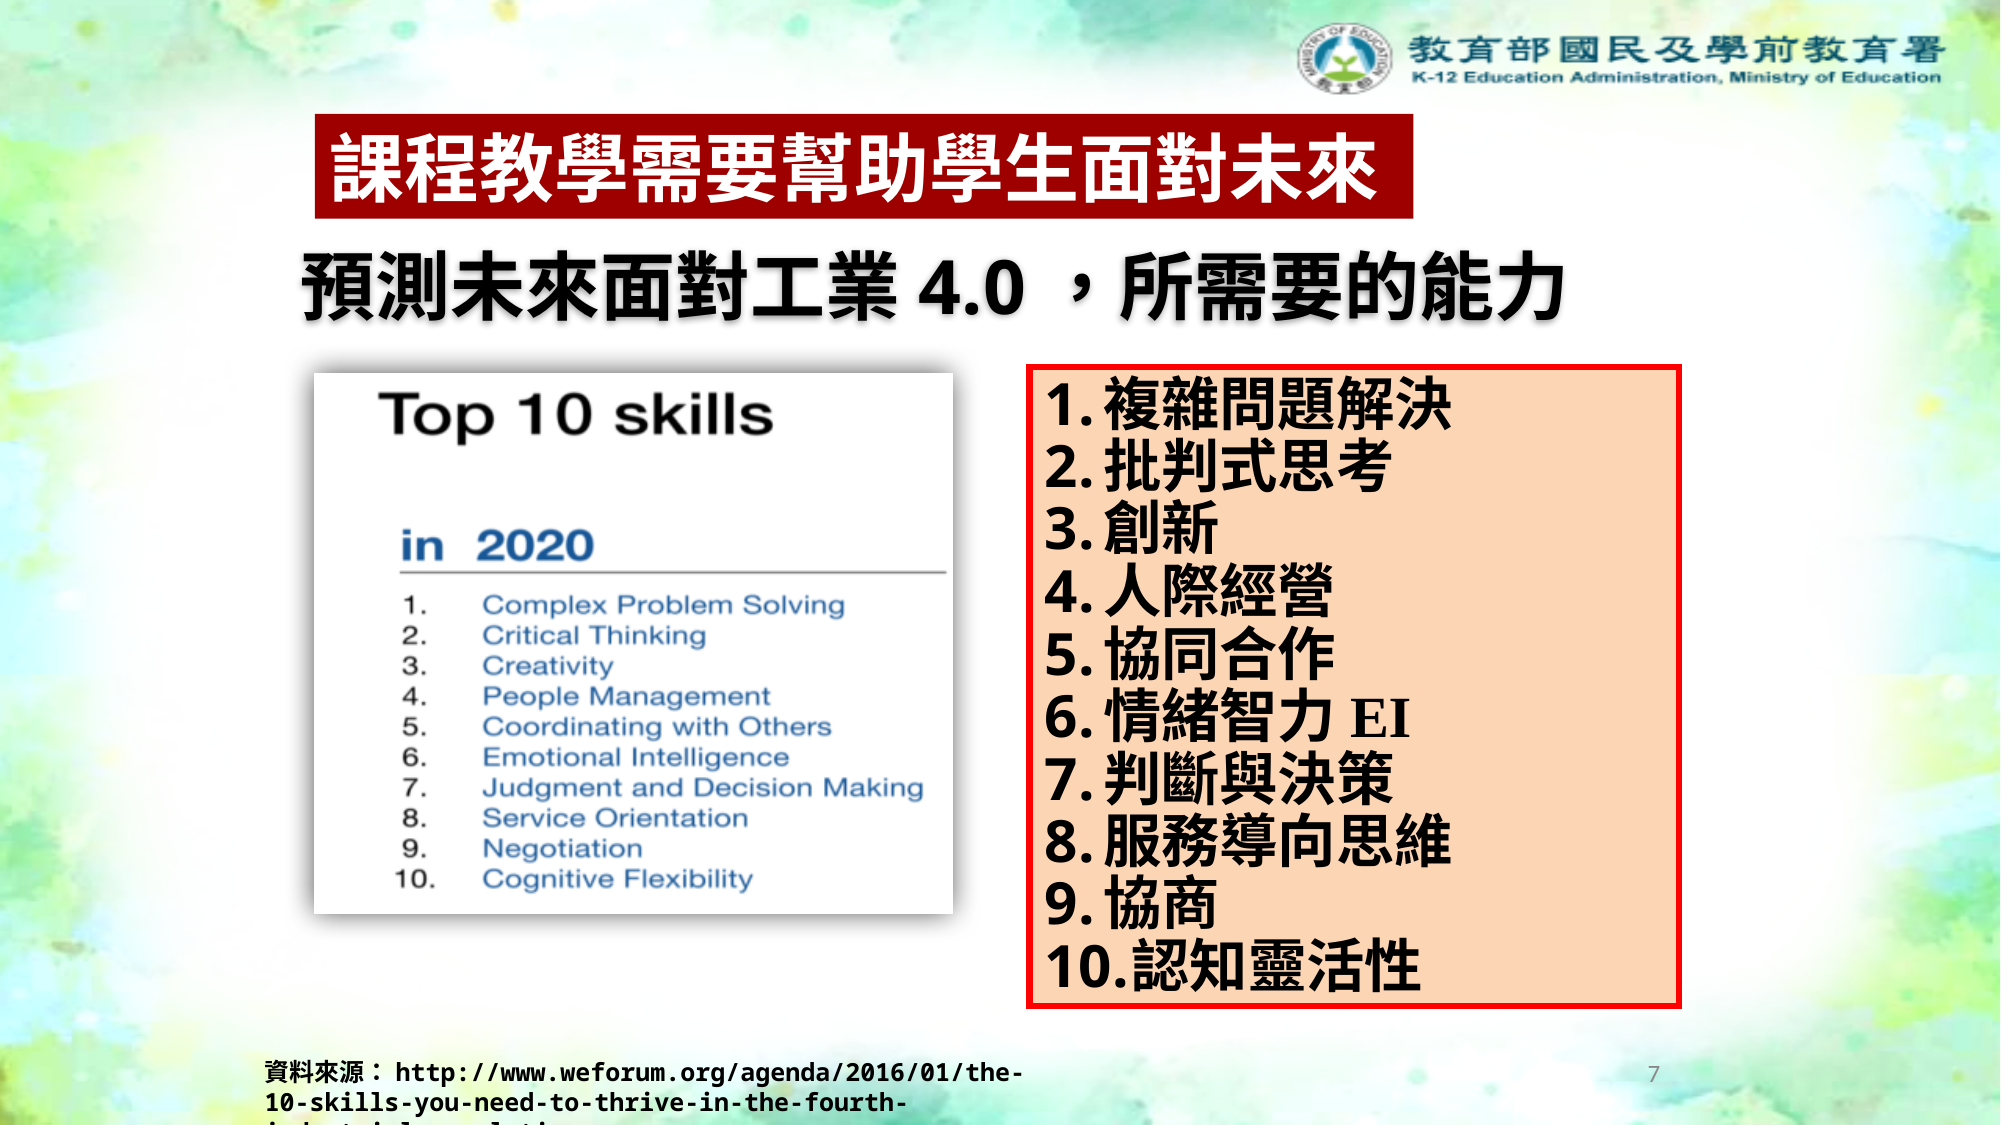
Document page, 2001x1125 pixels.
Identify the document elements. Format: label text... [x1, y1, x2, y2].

text_box 預測未來面對工業4.0，所需要的能力 [267, 231, 1603, 337]
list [314, 373, 953, 914]
text_box 課程教學需要幫助學生面對未來 [314, 113, 1414, 219]
picture [0, 0, 2001, 1125]
text_box 7 [1325, 1042, 1675, 1103]
text_box 資料來源：http://www.weforum.org/agenda/2016/01/the-10-skills-you-need-to-thrive-in-the-fourth-industrial-revolution [249, 1049, 1059, 1125]
text_box 複雜問題解決 批判式思考 創新 人際經營 協同合作 情緒智力EI 判斷與決策 服務導向思維 協商 認知靈活性 [1029, 366, 1679, 1007]
